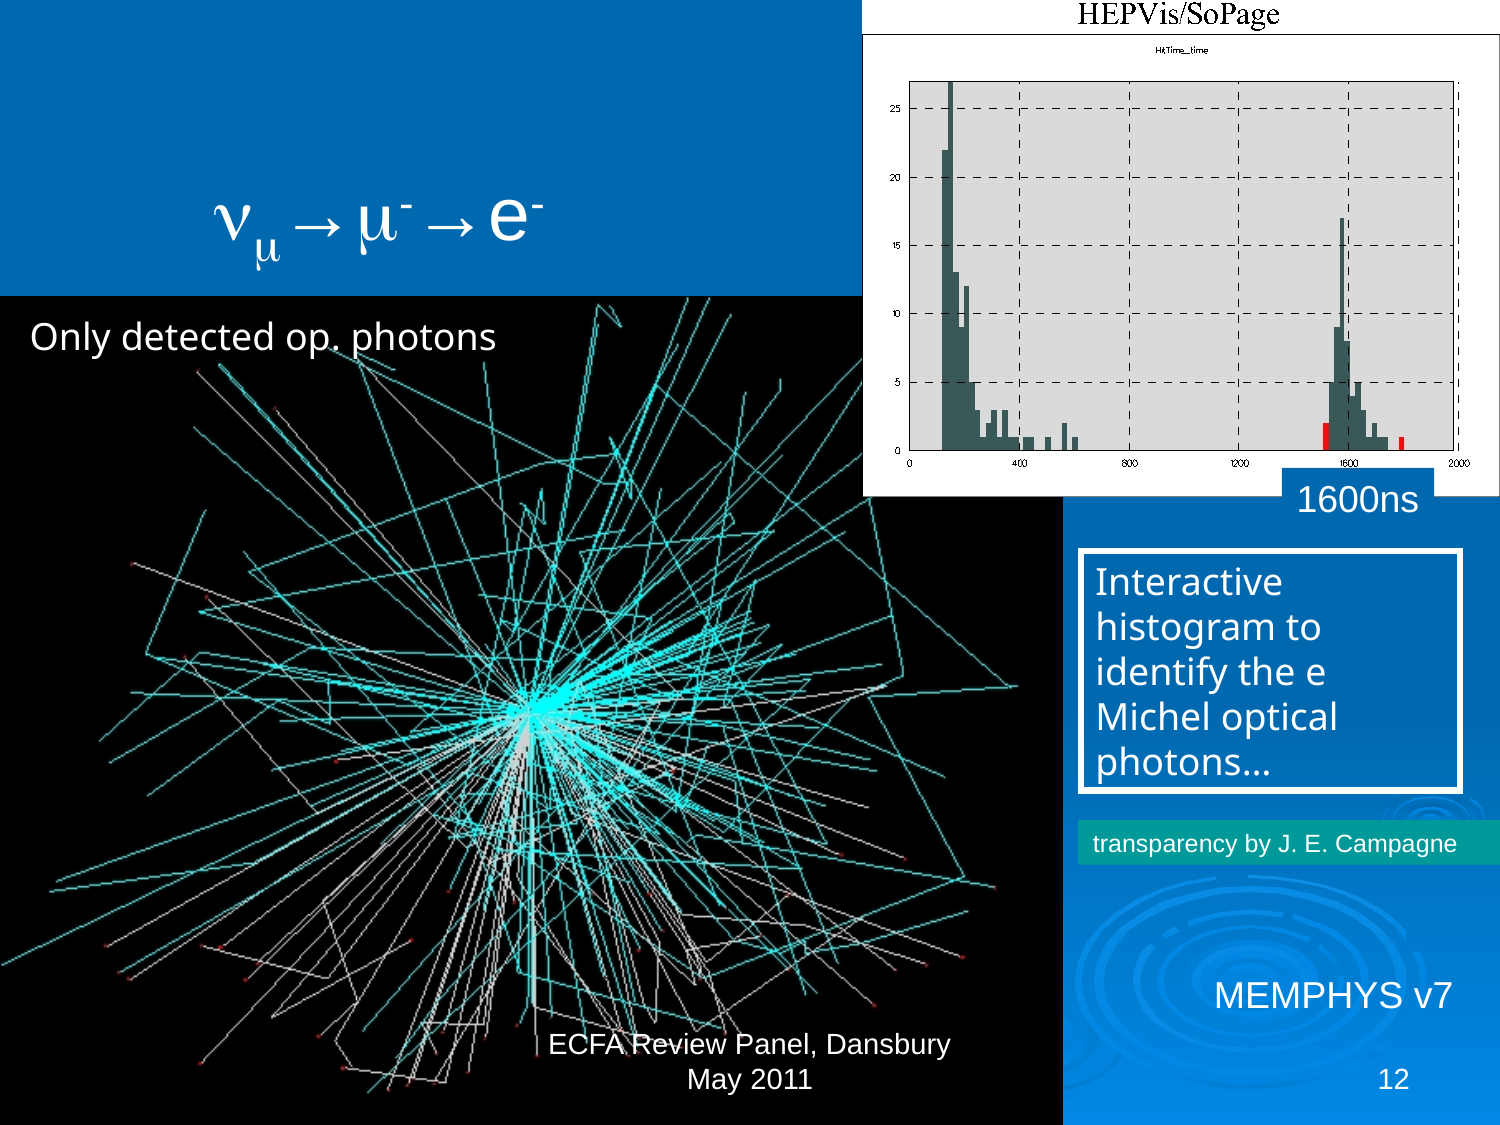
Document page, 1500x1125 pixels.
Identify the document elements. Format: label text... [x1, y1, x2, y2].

picture [0, 0, 1500, 1125]
text_box MEMPHYS v7 [1199, 964, 1469, 1024]
text_box nm→m-→e- [199, 150, 560, 279]
text_box 1600ns [1281, 506, 1435, 528]
slide_number 12 [1074, 1024, 1426, 1103]
text_box transparency by J. E. Campagne [1078, 820, 1500, 865]
text_box Interactive histogram to identify the e Michel optical photons… [1080, 550, 1461, 791]
